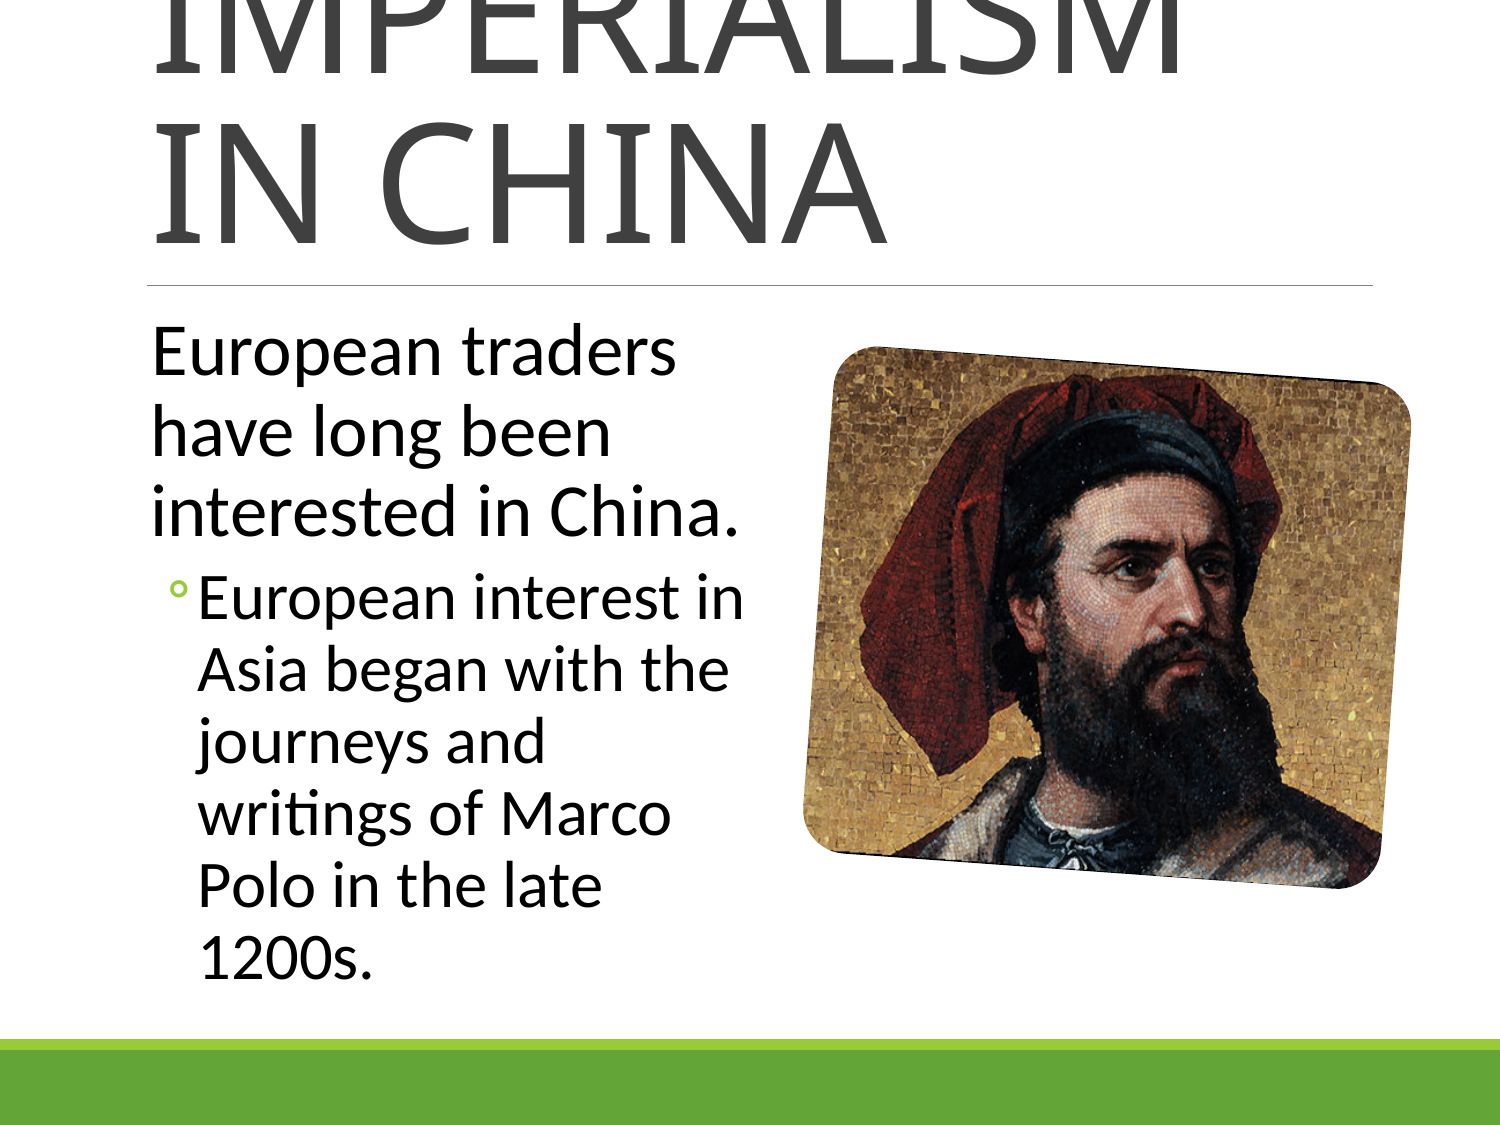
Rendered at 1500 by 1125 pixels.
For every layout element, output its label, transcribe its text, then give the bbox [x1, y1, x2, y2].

list European traders have long been interested in China. European interest in Asia began with the journeys and writings of Marco Polo in the late 1200s. [135, 302, 748, 1015]
picture [803, 346, 1412, 889]
title IMPERIALISM IN CHINA [135, 47, 1373, 285]
